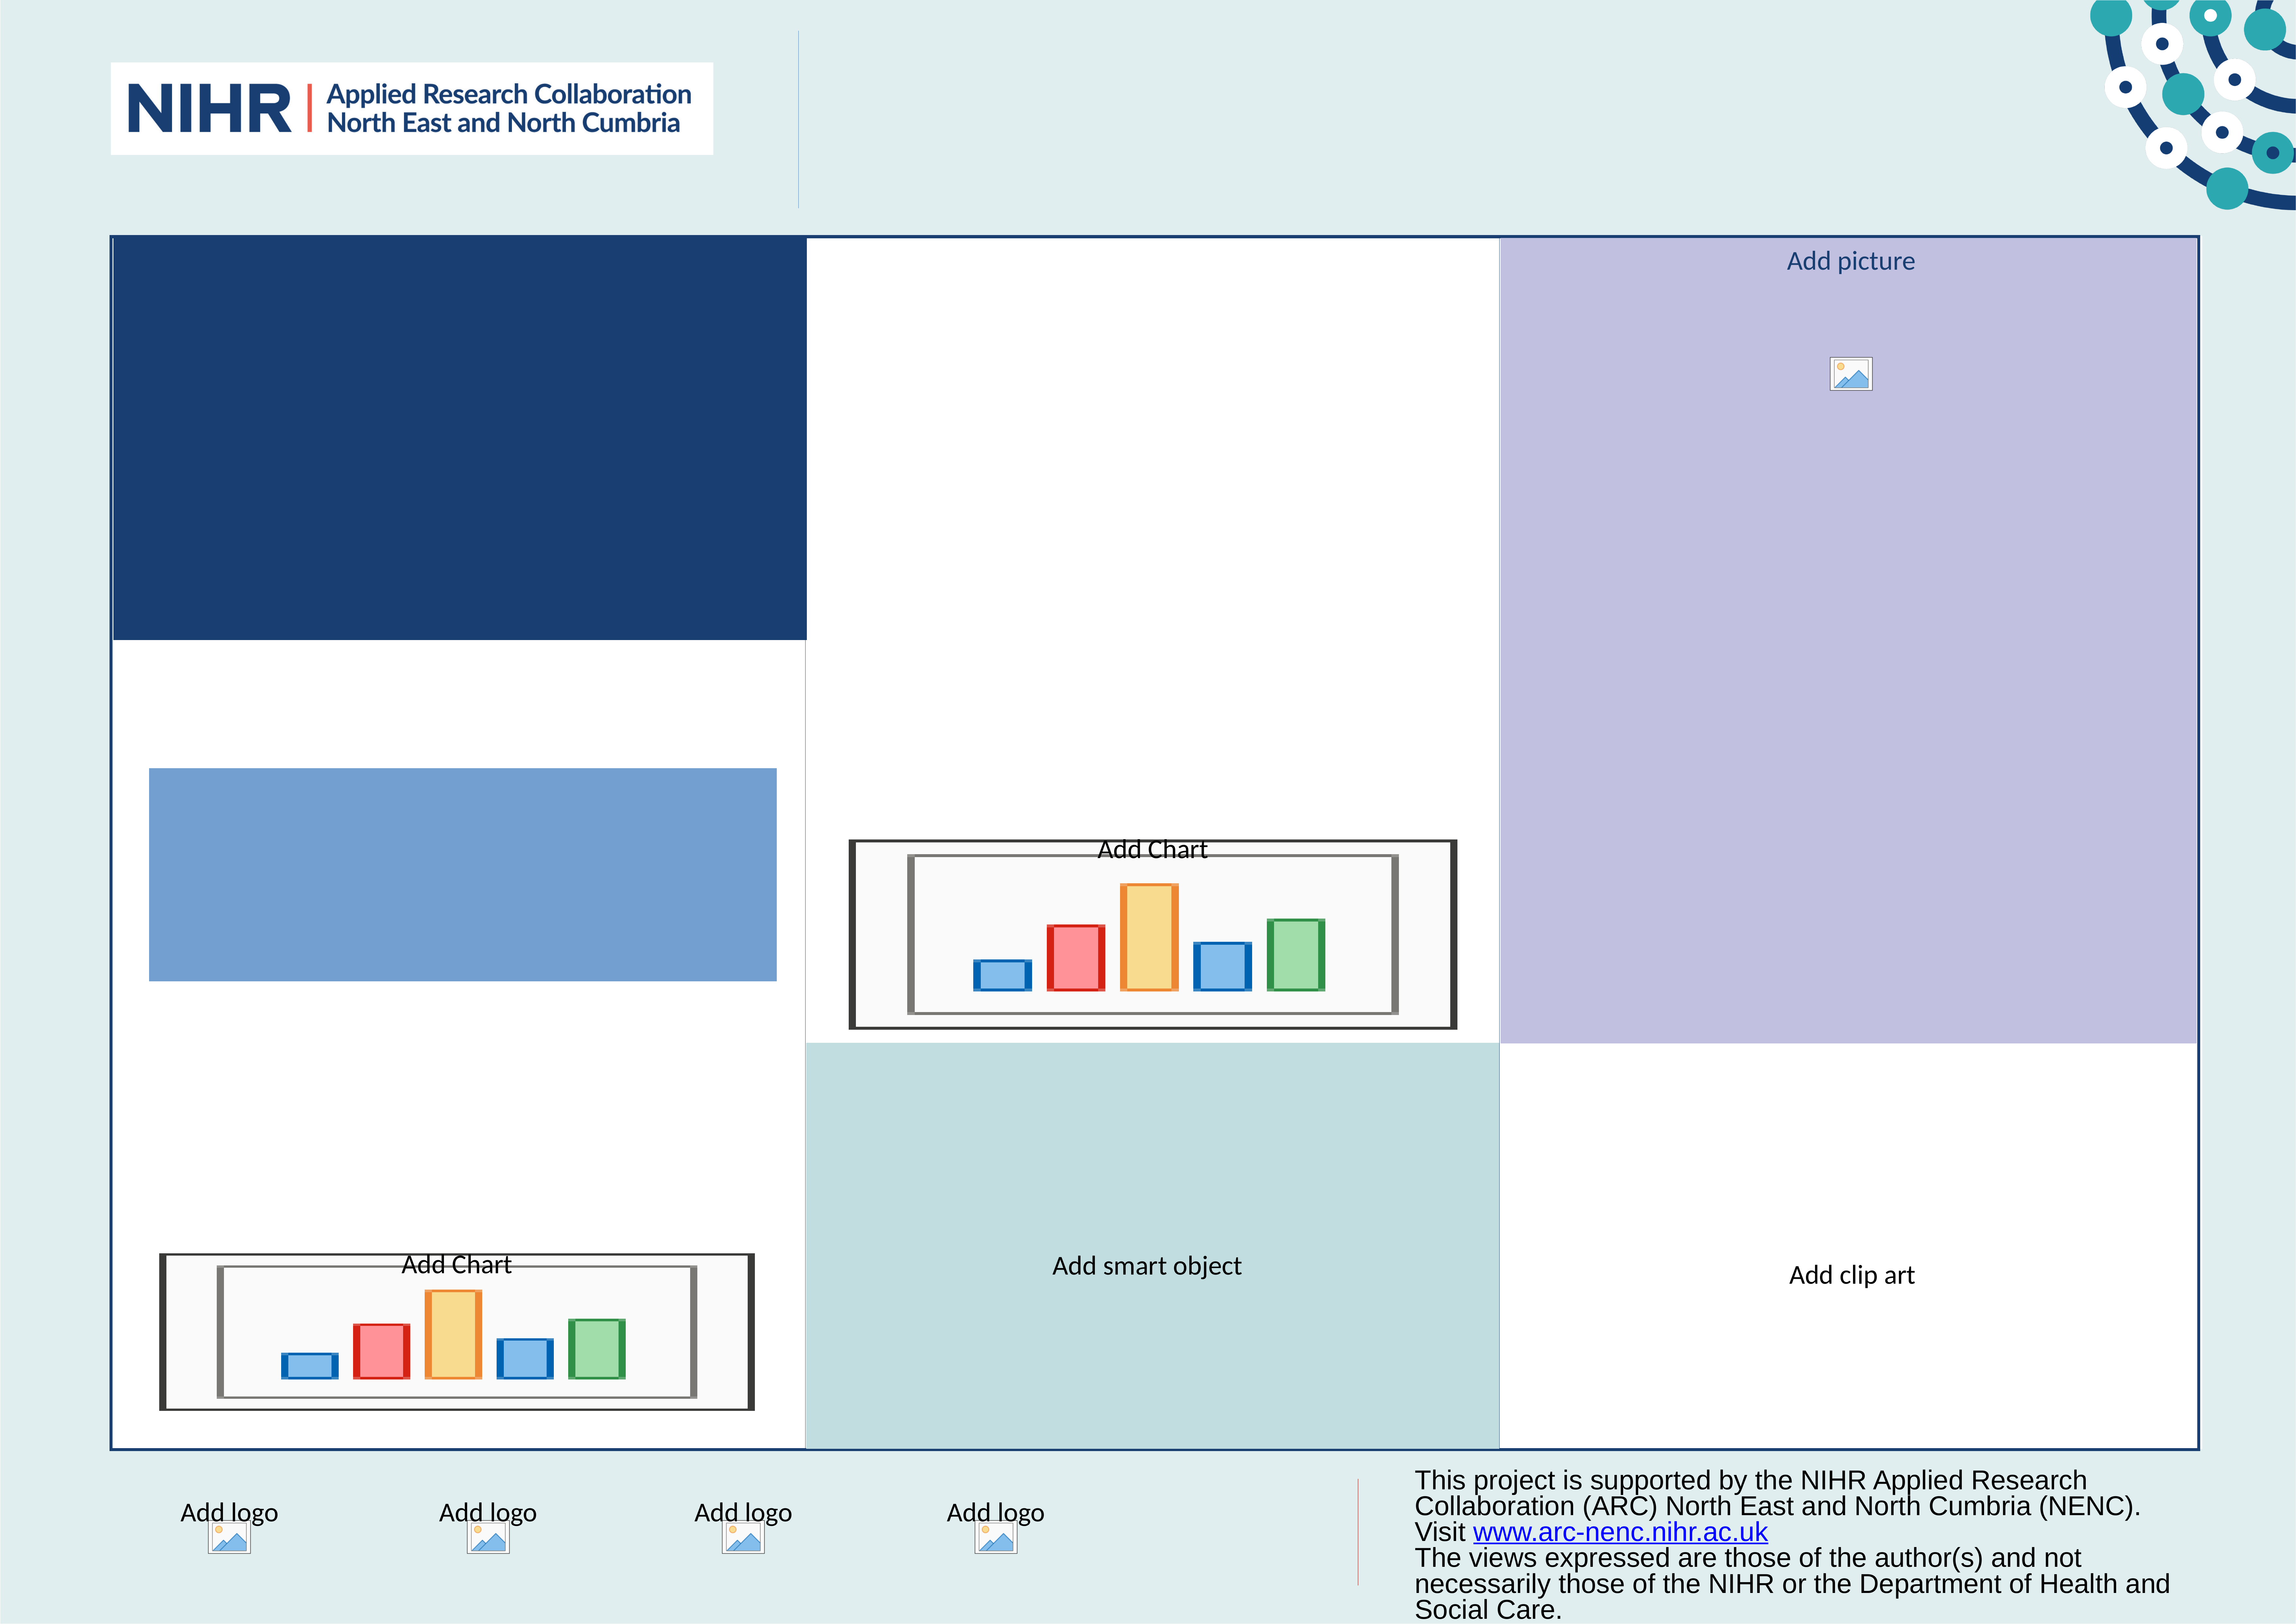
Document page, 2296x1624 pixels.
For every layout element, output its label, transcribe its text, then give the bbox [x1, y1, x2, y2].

text_box This project is supported by the NIHR Applied Research Collaboration (ARC) North East and North Cumbria (NENC). Visit www.arc-nenc.nihr.ac.uk The views expressed are those of the author(s) and not necessarily those of the NIHR or the Department of Health and Social Care. [1410, 1466, 2202, 1624]
picture [880, 1492, 1112, 1582]
picture [1500, 238, 2202, 1044]
text_box [1524, 1254, 2181, 1421]
picture [114, 1492, 346, 1582]
picture [372, 1492, 604, 1582]
picture [113, 236, 807, 640]
picture [806, 1042, 1500, 1449]
picture [628, 1492, 859, 1582]
picture [111, 62, 713, 155]
picture [2090, 0, 2296, 210]
